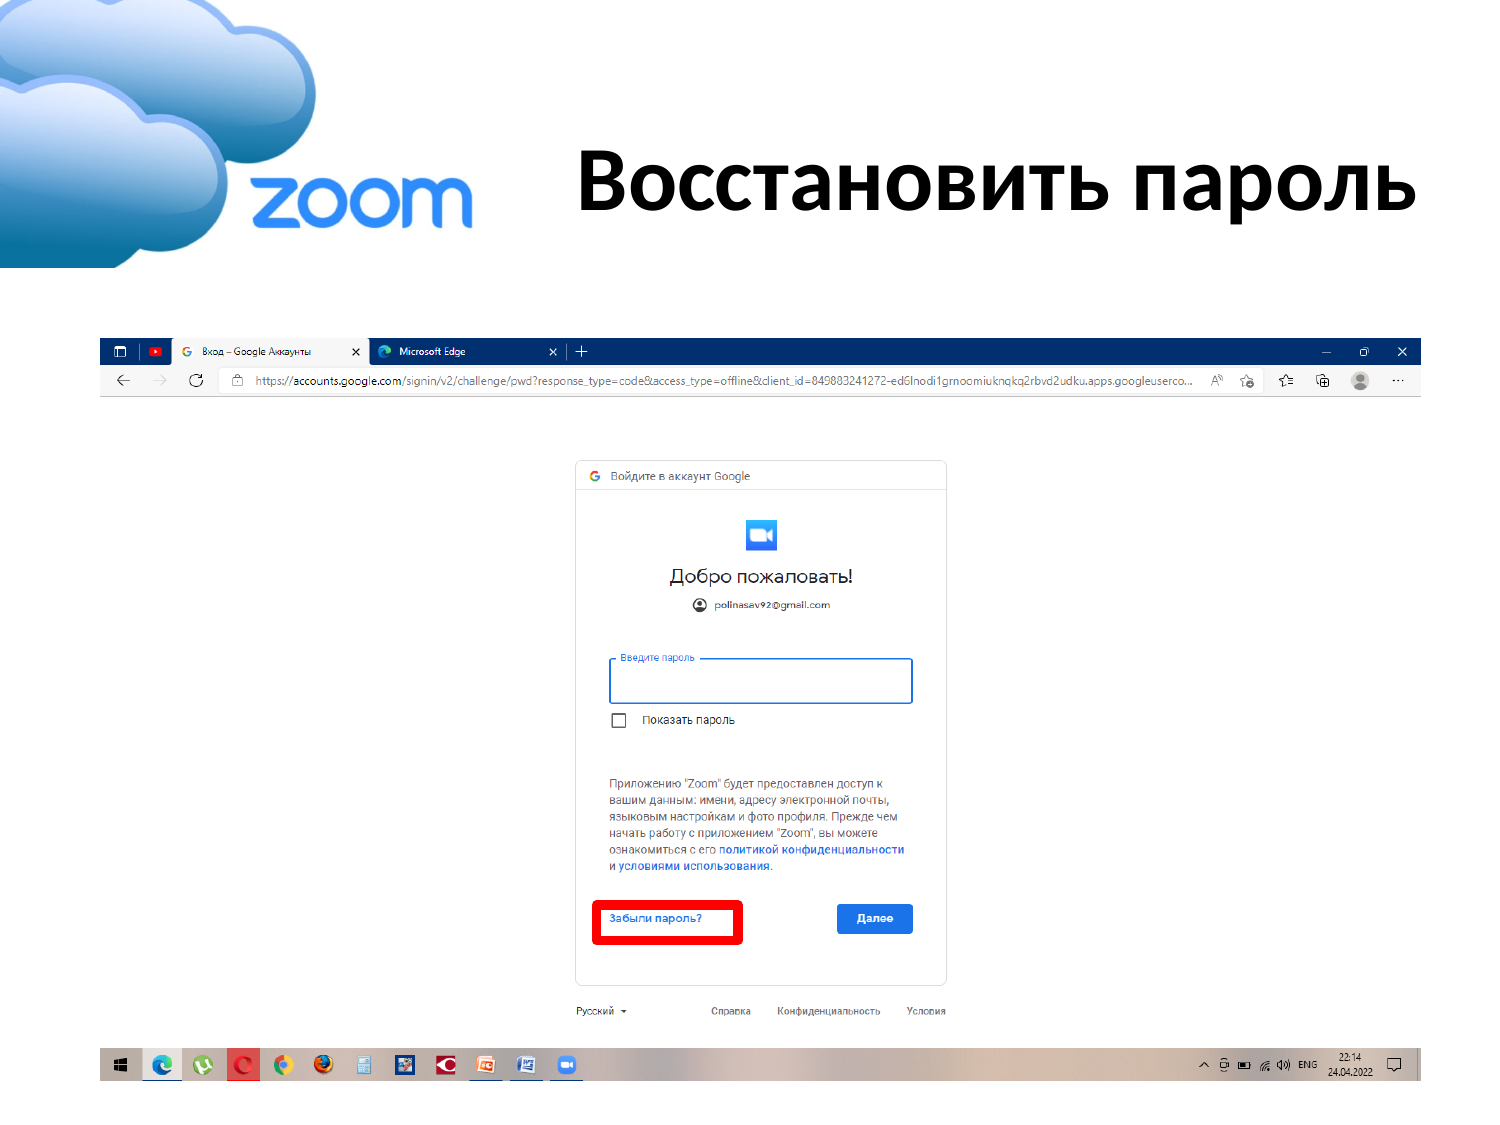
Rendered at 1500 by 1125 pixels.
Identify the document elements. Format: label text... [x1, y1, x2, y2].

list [100, 337, 1421, 1081]
title Восстановить пароль [537, 45, 1459, 303]
picture [0, 0, 476, 268]
